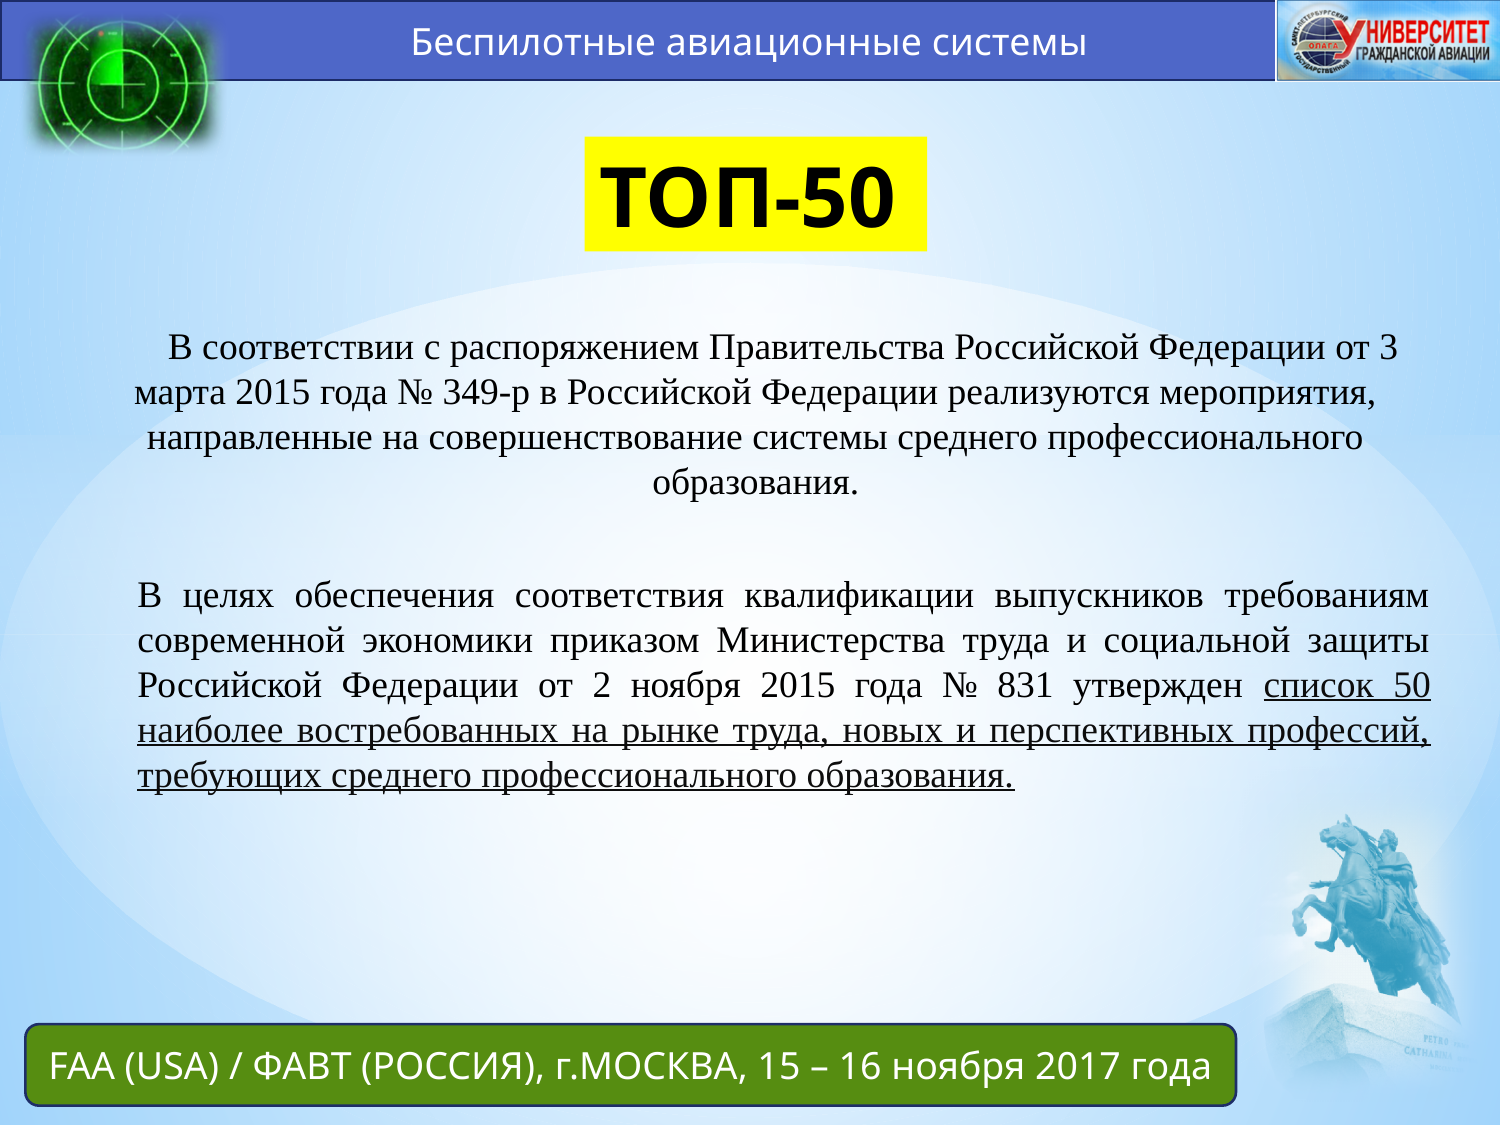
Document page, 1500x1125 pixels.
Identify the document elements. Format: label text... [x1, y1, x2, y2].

picture [1235, 763, 1493, 1105]
picture [0, 0, 1500, 159]
text_box ТОП-50 [584, 136, 928, 252]
text_box В целях обеспечения соответствия квалификации выпускников требованиям современной экономики приказом Министерства труда и социальной защиты Российской Федерации от 2 ноября 2015 года № 831 утвержден список 50 наиболее востребованных на рынке труда, новых и перспективных профессий, требующих среднего профессионального образования. [122, 562, 1446, 803]
text_box FAA (USA) / ФАВТ (РОССИЯ), г.МОСКВА, 15 – 16 ноября 2017 года [24, 1022, 1230, 1107]
text_box В соответствии с распоряжением Правительства Российской Федерации от 3 марта 2015 года № 349-р в Российской Федерации реализуются мероприятия, направленные на совершенствование системы среднего профессионального образования. [47, 314, 1465, 509]
